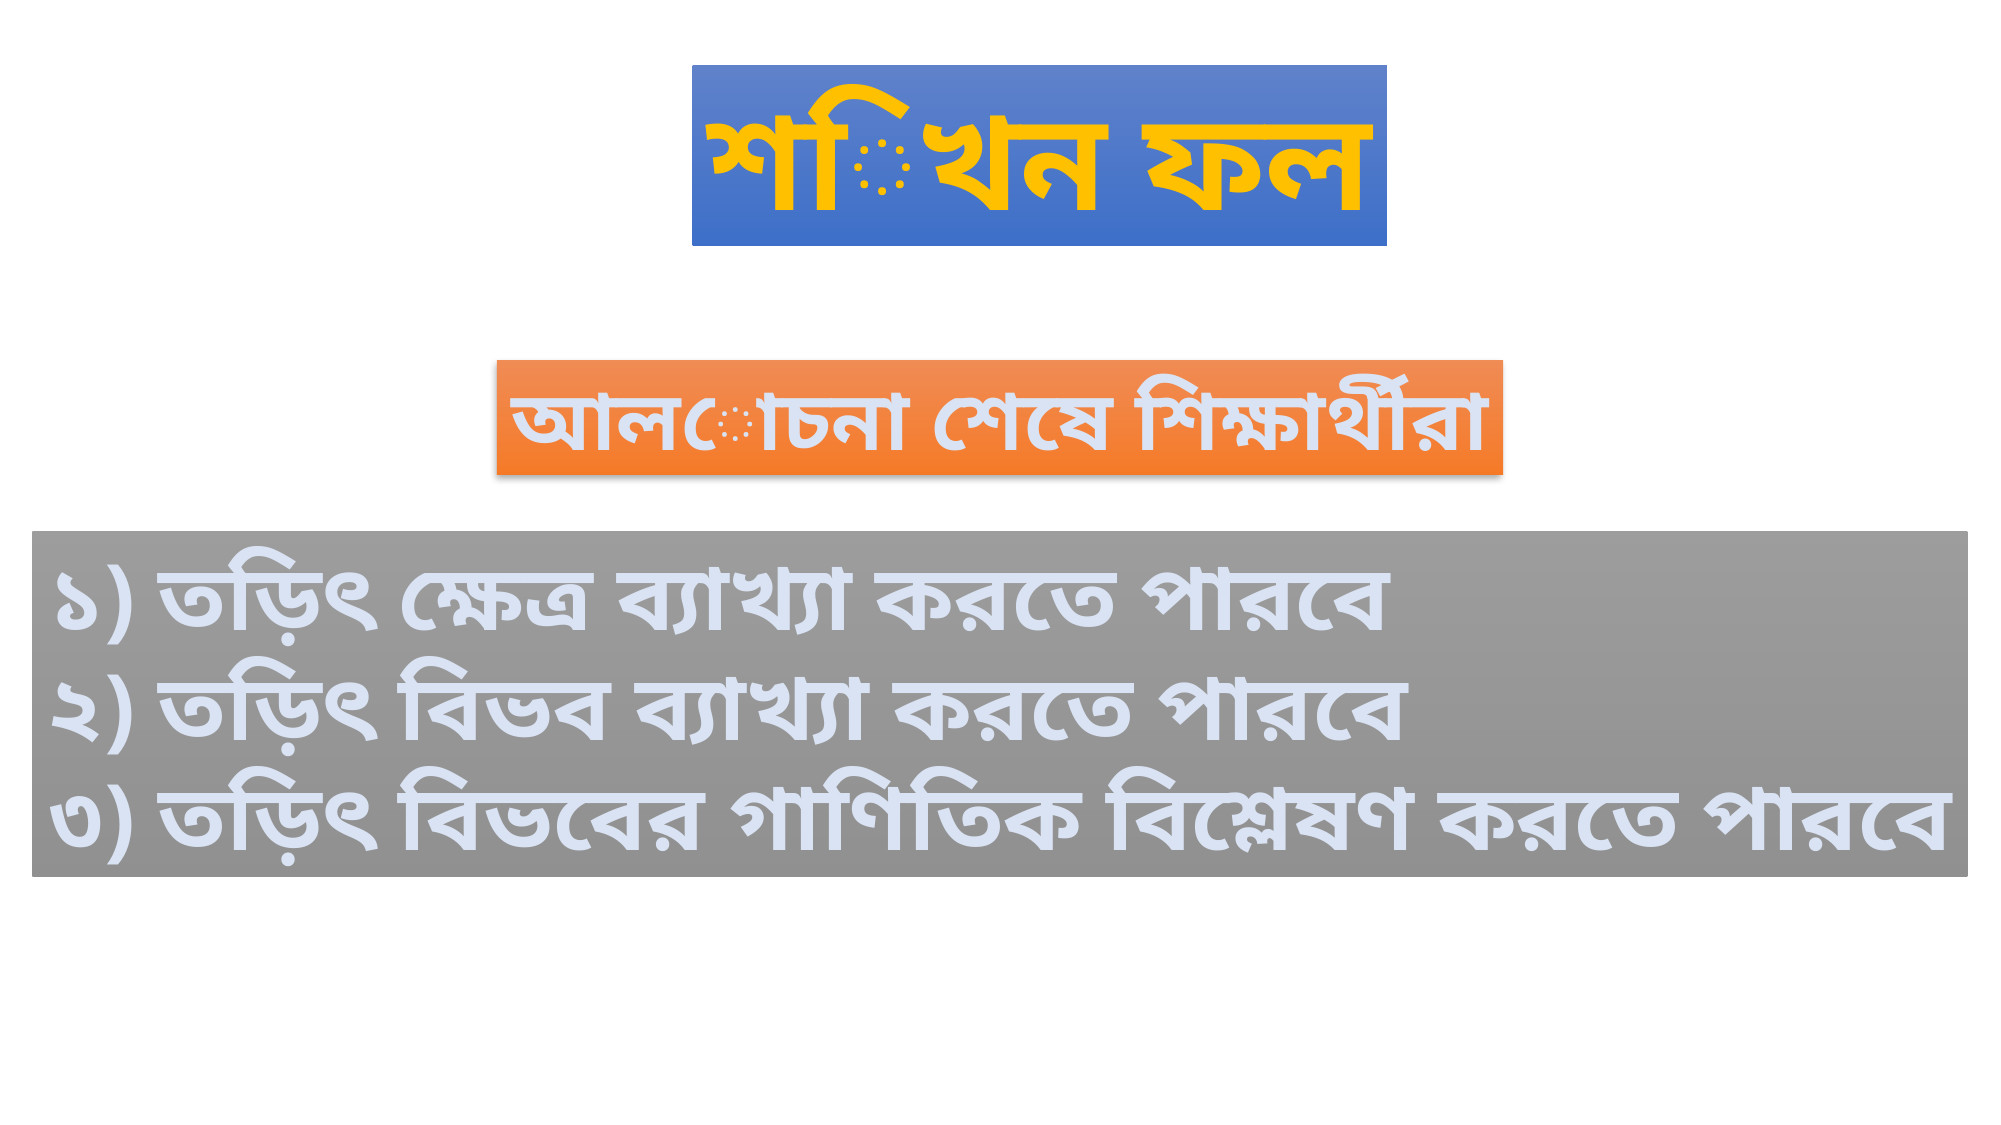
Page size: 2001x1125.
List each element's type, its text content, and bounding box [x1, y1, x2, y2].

text_box ১) তড়িৎ ক্ষেত্র ব্যাখ্যা করতে পারবে ২) তড়িৎ বিভব ব্যাখ্যা করতে পারবে ৩) তড়িৎ বিভবের গাণিতিক বিশ্লেষণ করতে পারবে [32, 531, 1968, 877]
text_box শিখন ফল [692, 65, 1387, 246]
text_box আলোচনা শেষে শিক্ষার্থীরা [496, 360, 1504, 475]
